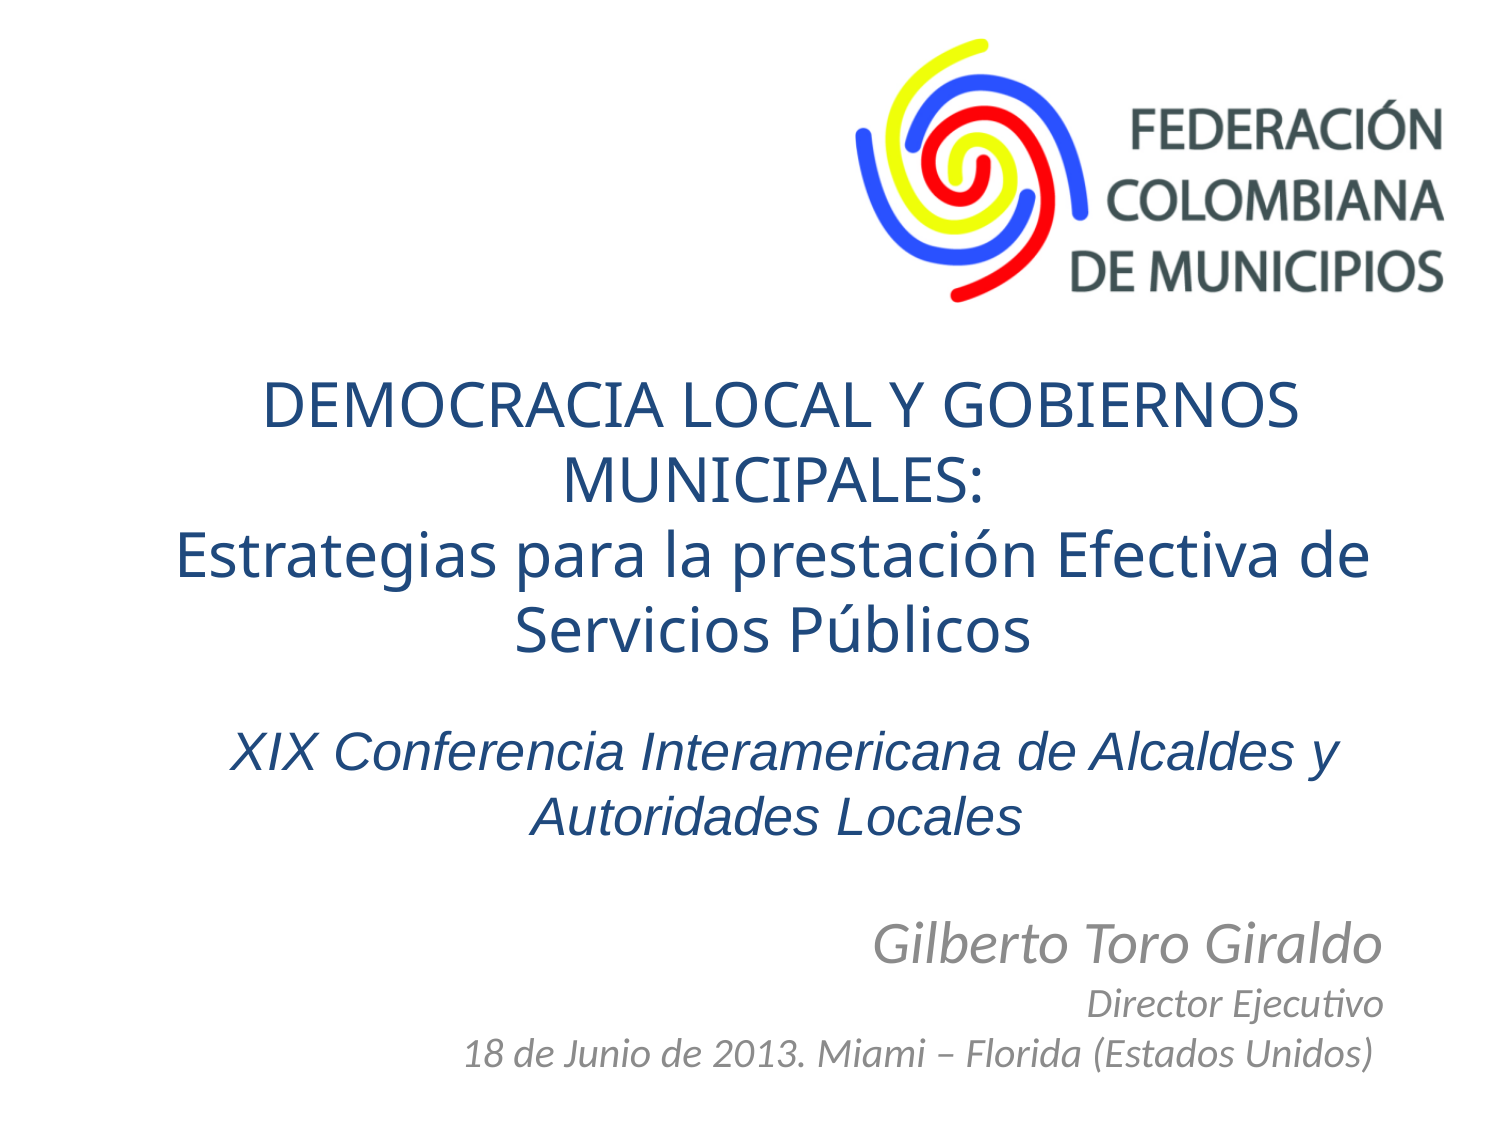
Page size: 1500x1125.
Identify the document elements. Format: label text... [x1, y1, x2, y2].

text_box XIX Conferencia Interamericana de Alcaldes y Autoridades Locales [147, 692, 1424, 870]
footer Gilberto Toro Giraldo Director Ejecutivo 18 de Junio de 2013. Miami – Florida (Estados Unidos) [217, 896, 1400, 1083]
text_box [51, 997, 1473, 1096]
picture [855, 38, 1445, 303]
title DEMOCRACIA LOCAL Y GOBIERNOS MUNICIPALES: Estrategias para la prestación Efectiva de Servicios Públicos [76, 373, 1471, 658]
